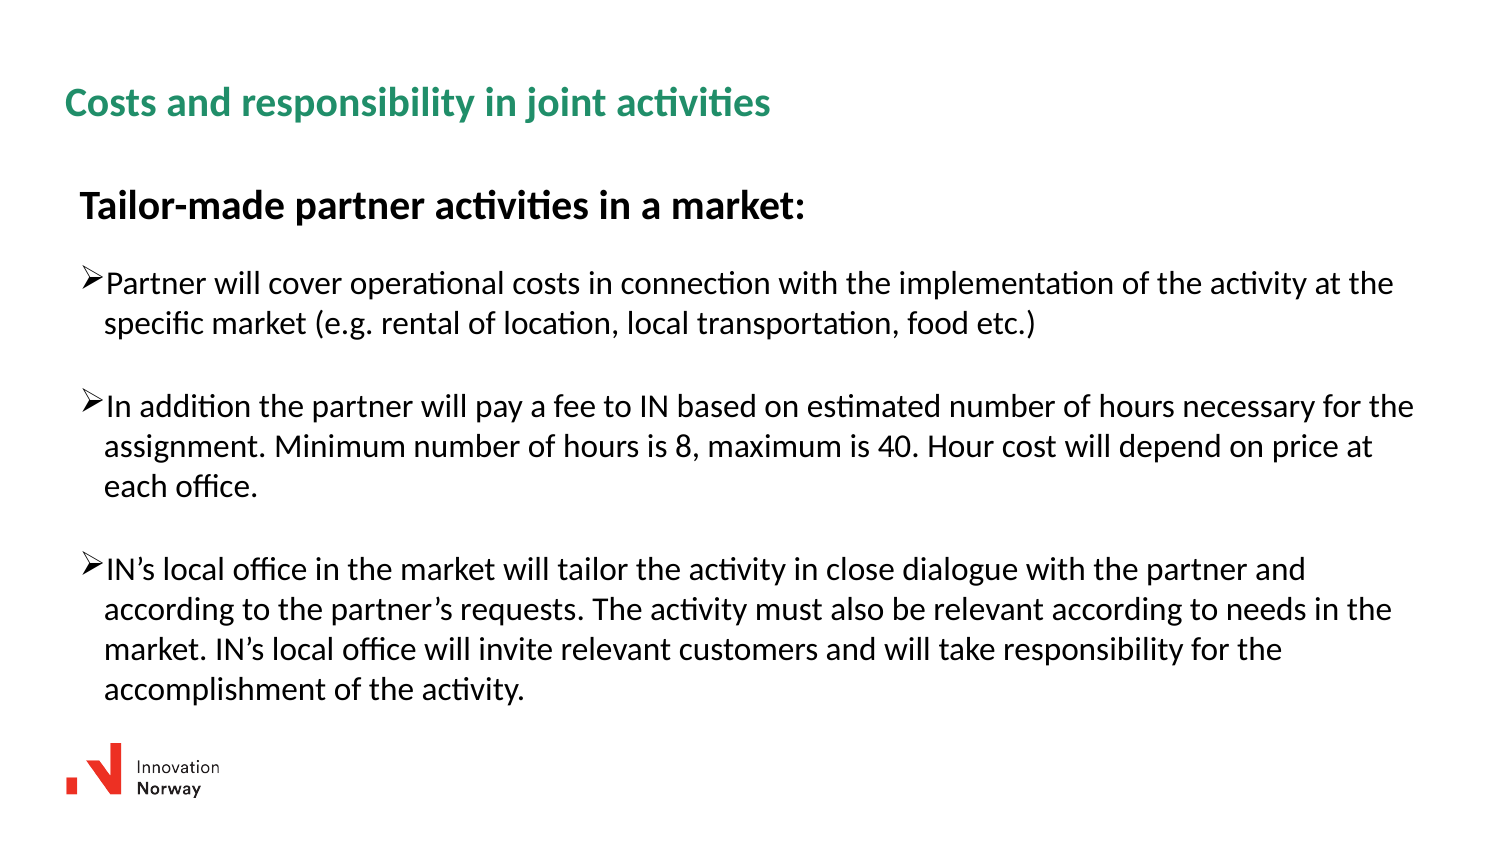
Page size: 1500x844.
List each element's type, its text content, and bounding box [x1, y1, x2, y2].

picture [66, 743, 219, 798]
list Costs and responsibility in joint activities [64, 72, 1447, 126]
text_box Tailor-made partner activities in a market: Partner will cover operational costs in connection with the implementation of the activity at the specific market (e.g. rental of location, local transportation, food etc.) In addition the partner will pay a fee to IN based on estimated number of hours necessary for the assignment. Minimum number of hours is 8, maximum is 40. Hour cost will depend on price at each office. IN’s local office in the market will tailor the activity in close dialogue with the partner and according to the partner’s requests. The activity must also be relevant according to needs in the market. IN’s local office will invite relevant customers and will take responsibility for the accomplishment of the activity. [64, 170, 1436, 715]
